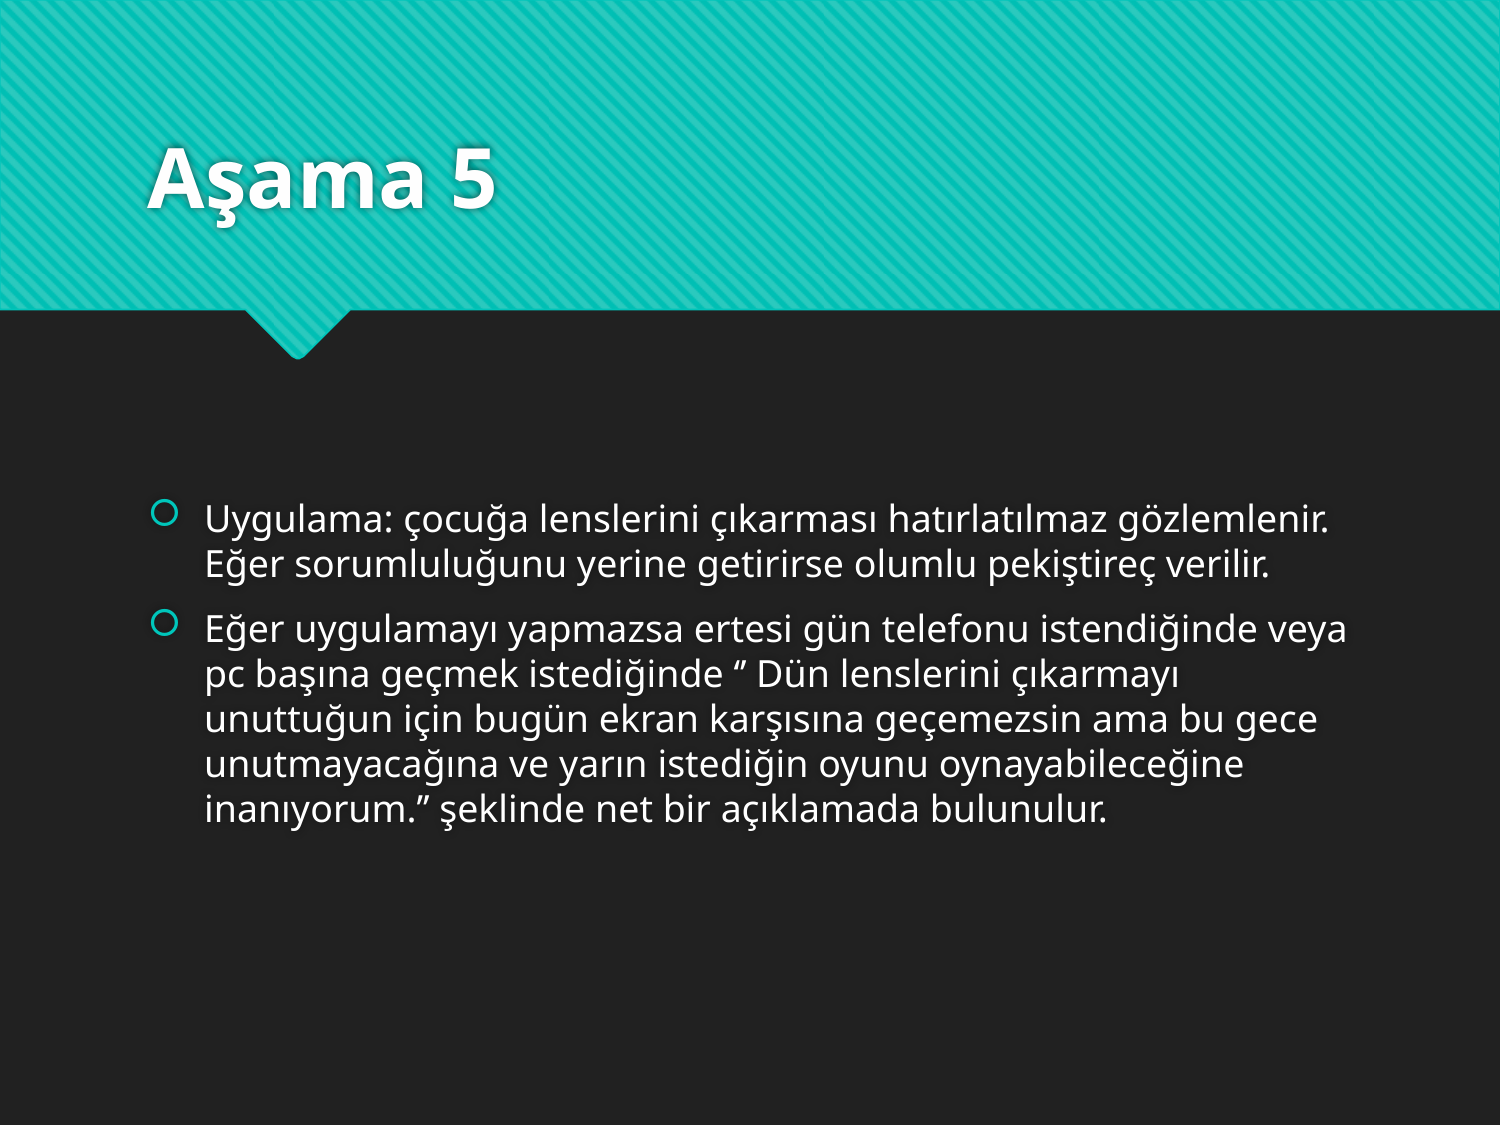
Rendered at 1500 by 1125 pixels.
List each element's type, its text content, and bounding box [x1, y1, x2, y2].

title Aşama 5 [132, 73, 1368, 233]
list Uygulama: çocuğa lenslerini çıkarması hatırlatılmaz gözlemlenir. Eğer sorumluluğunu yerine getirirse olumlu pekiştireç verilir. Eğer uygulamayı yapmazsa ertesi gün telefonu istendiğinde veya pc başına geçmek istediğinde ‘’ Dün lenslerini çıkarmayı unuttuğun için bugün ekran karşısına geçemezsin ama bu gece unutmayacağına ve yarın istediğin oyunu oynayabileceğine inanıyorum.’’ şeklinde net bir açıklamada bulunulur. [132, 364, 1368, 962]
